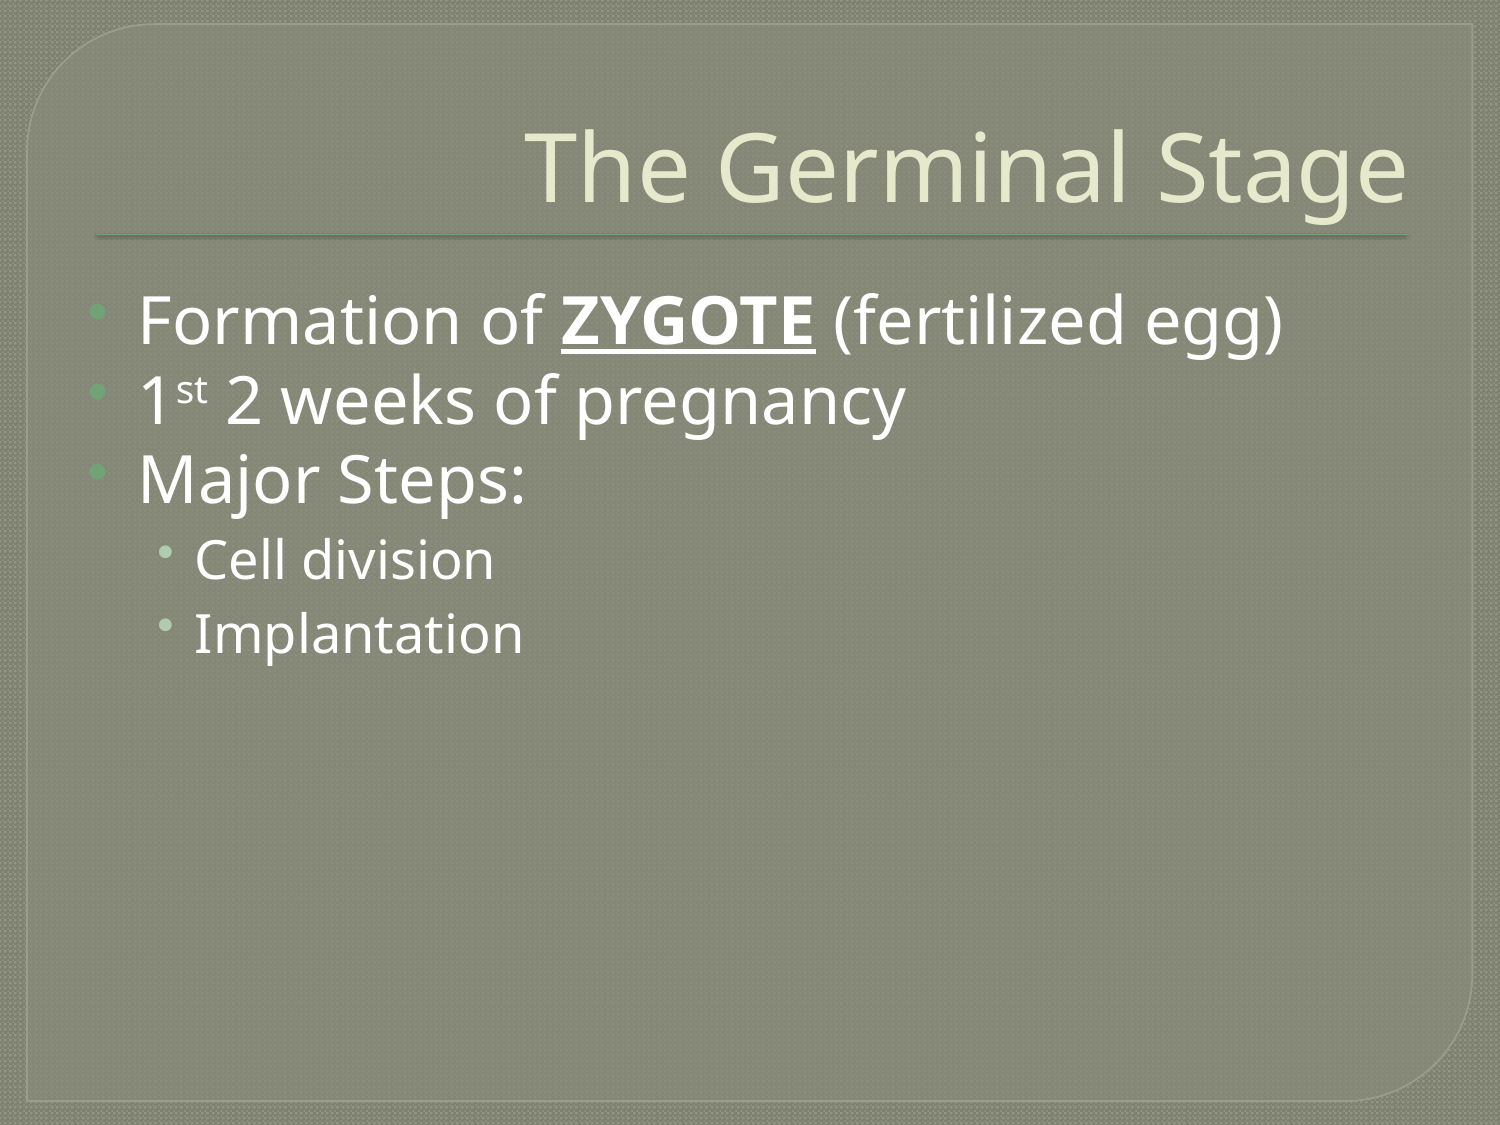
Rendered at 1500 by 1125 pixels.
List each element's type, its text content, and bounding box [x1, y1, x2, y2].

title The Germinal Stage [75, 41, 1425, 230]
list Formation of ZYGOTE (fertilized egg) 1st 2 weeks of pregnancy Major Steps: Cell division Implantation [75, 270, 1425, 1013]
